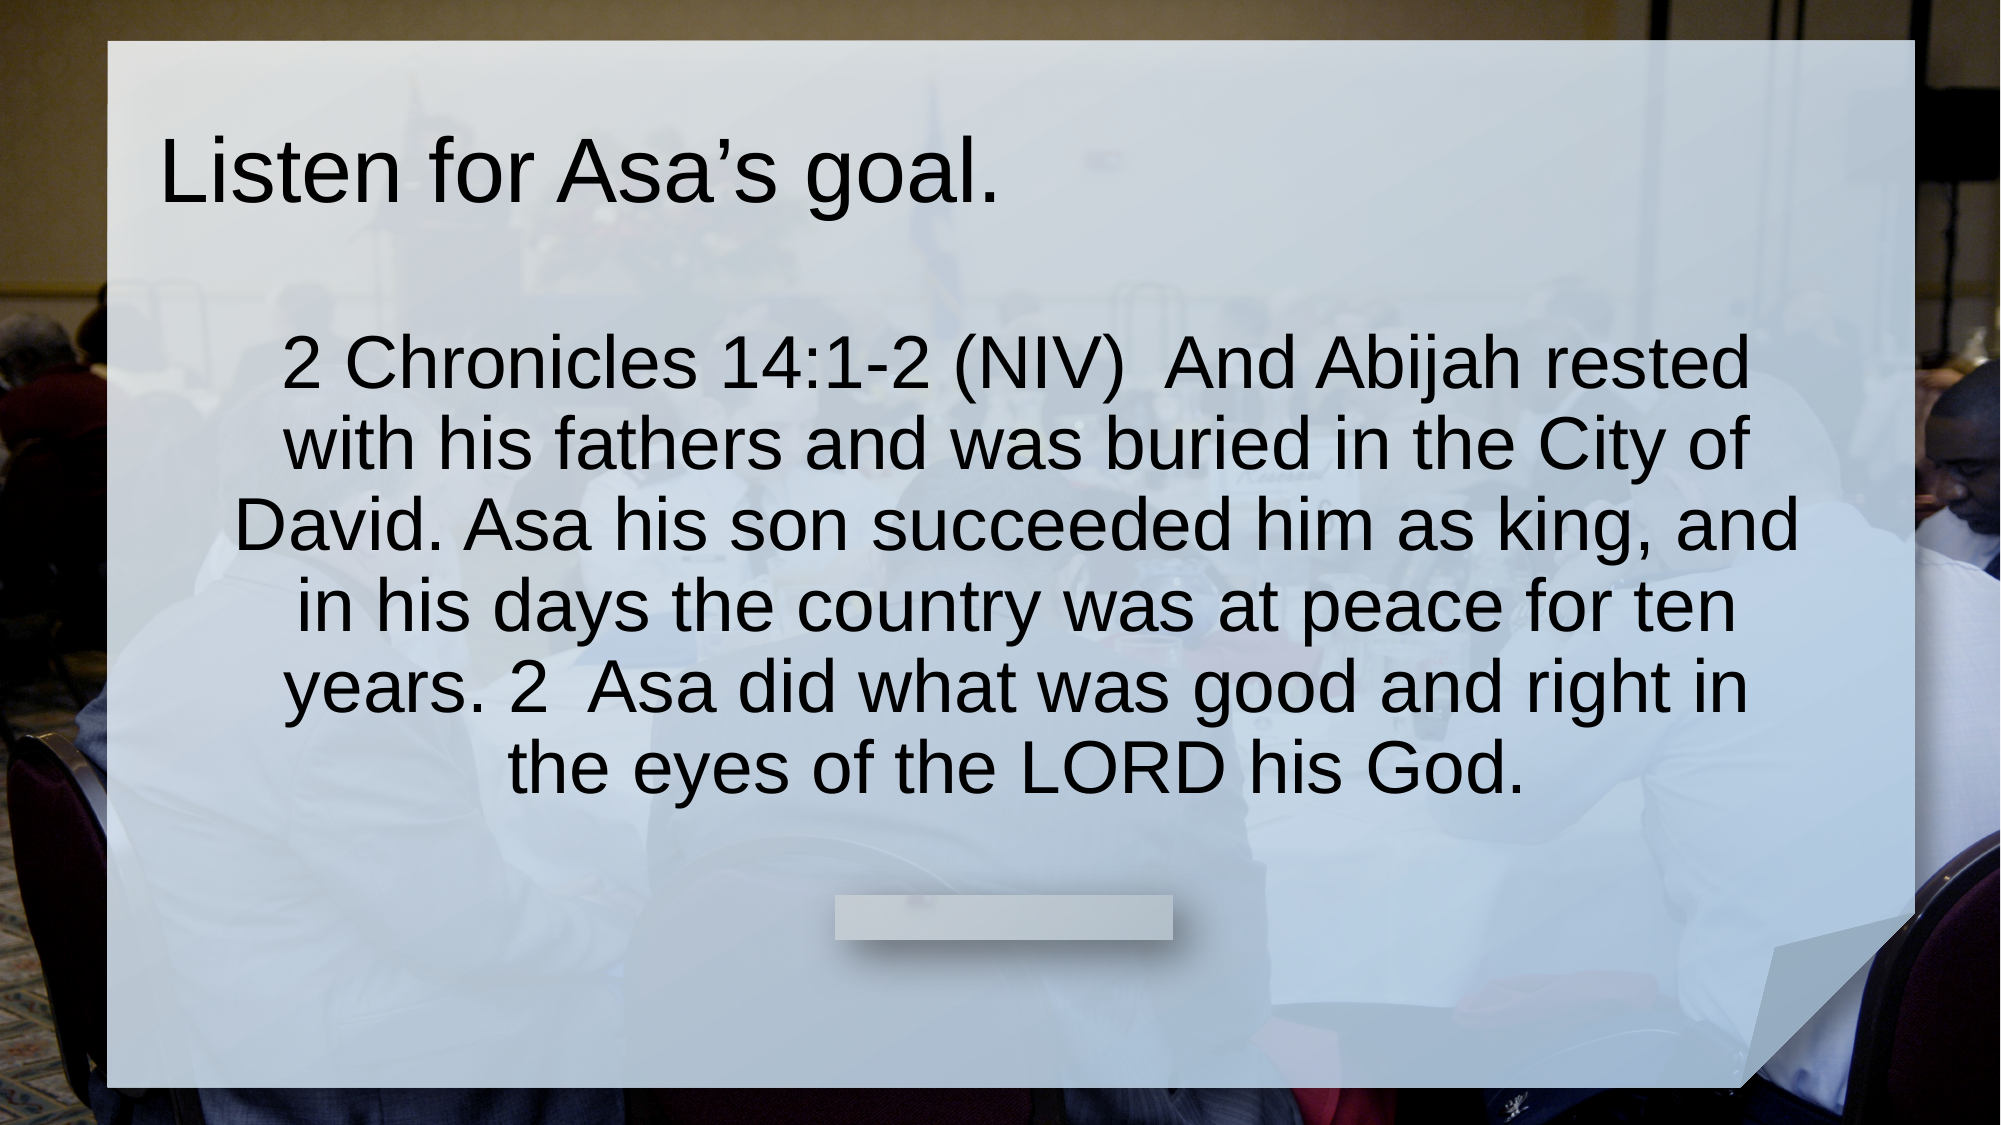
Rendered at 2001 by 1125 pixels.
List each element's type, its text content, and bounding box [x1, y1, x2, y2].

title Listen for Asa’s goal. [143, 64, 1869, 282]
picture [0, 0, 2001, 1125]
list 2 Chronicles 14:1-2 (NIV) And Abijah rested with his fathers and was buried in the City of David. Asa his son succeeded him as king, and in his days the country was at peace for ten years. 2 Asa did what was good and right in the eyes of the LORD his God. [213, 316, 1823, 1031]
